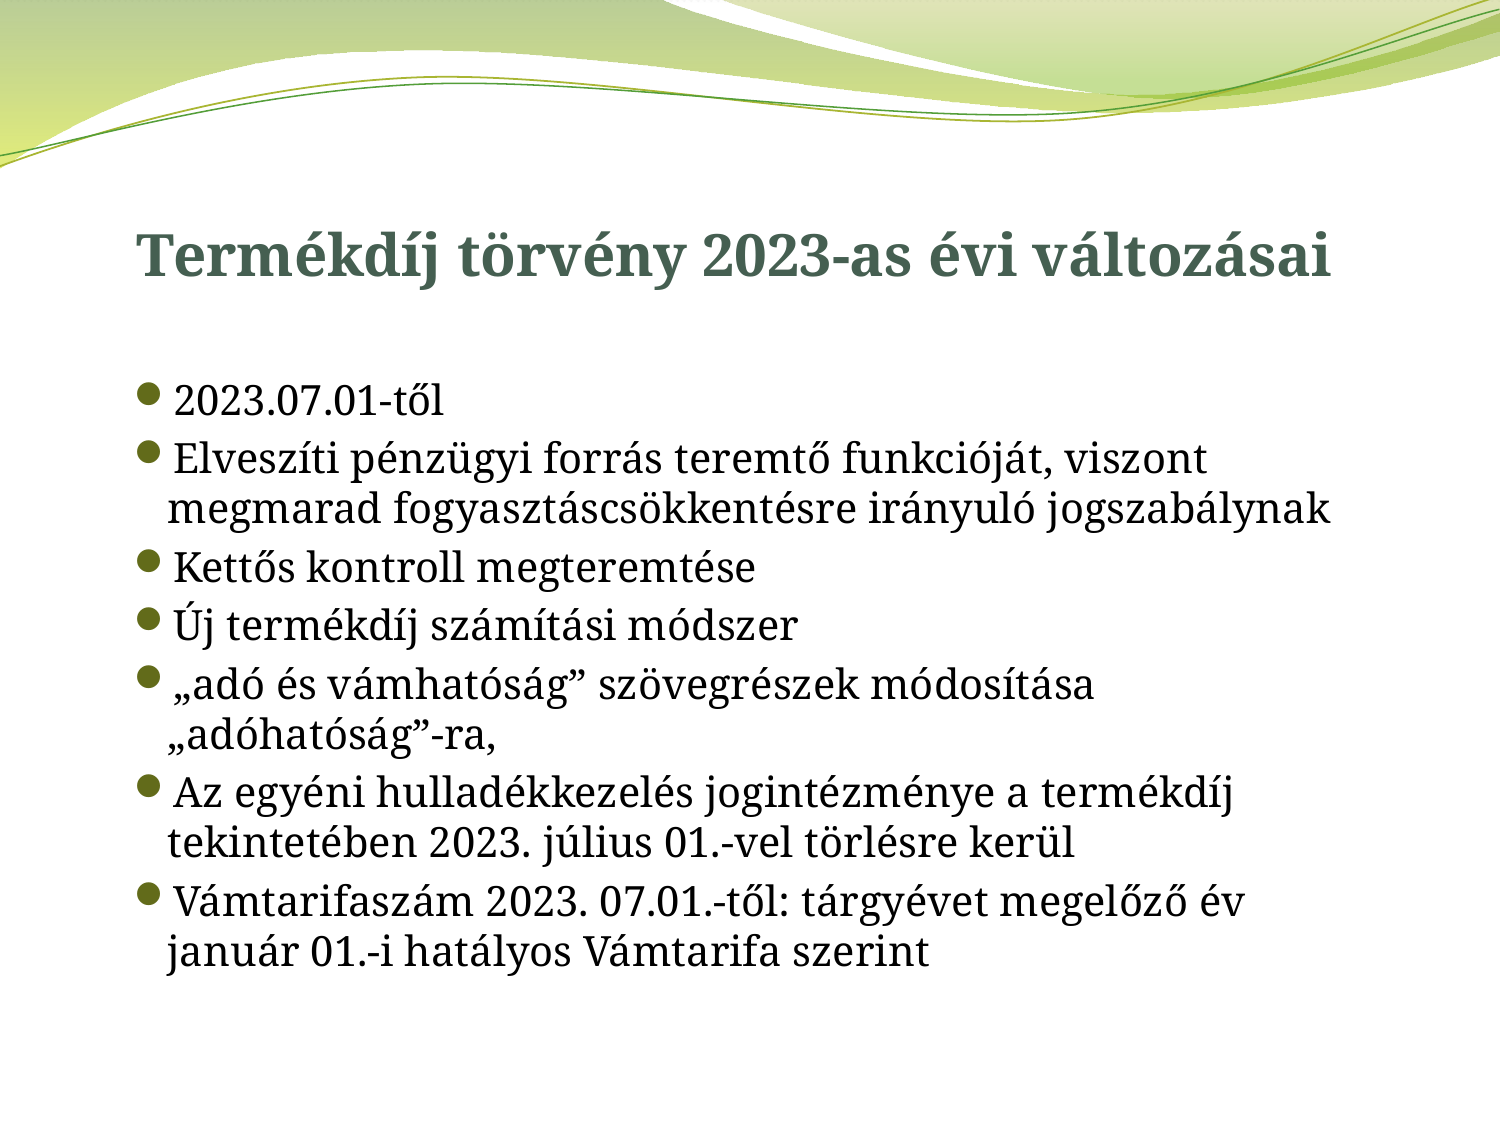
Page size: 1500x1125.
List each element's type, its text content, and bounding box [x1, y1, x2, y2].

title Termékdíj törvény 2023-as évi változásai [0, 121, 1483, 289]
list 2023.07.01-től Elveszíti pénzügyi forrás teremtő funkcióját, viszont megmarad fogyasztáscsökkentésre irányuló jogszabálynak Kettős kontroll megteremtése Új termékdíj számítási módszer „adó és vámhatóság” szövegrészek módosítása „adóhatóság”-ra, Az egyéni hulladékkezelés jogintézménye a termékdíj tekintetében 2023. július 01.-vel törlésre kerül Vámtarifaszám 2023. 07.01.-től: tárgyévet megelőző év január 01.-i hatályos Vámtarifa szerint [118, 366, 1397, 1125]
